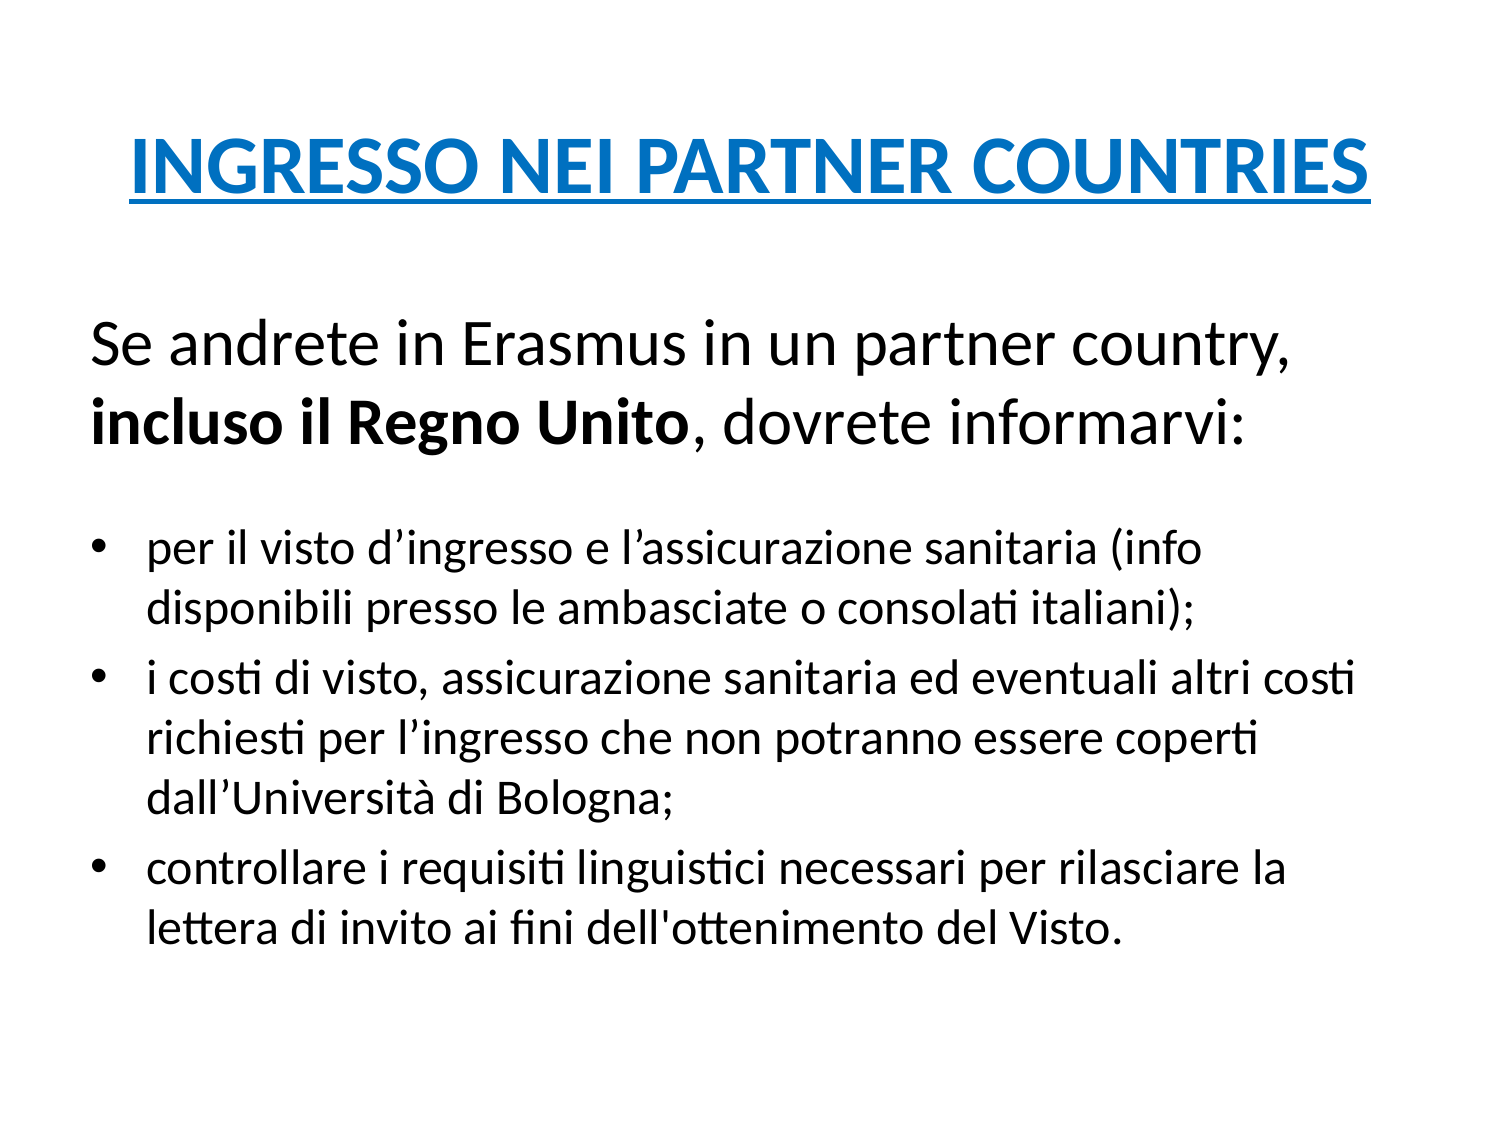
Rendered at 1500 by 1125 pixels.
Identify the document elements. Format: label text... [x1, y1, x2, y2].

list Se andrete in Erasmus in un partner country, incluso il Regno Unito, dovrete informarvi: per il visto d’ingresso e l’assicurazione sanitaria (info disponibili presso le ambasciate o consolati italiani); i costi di visto, assicurazione sanitaria ed eventuali altri costi richiesti per l’ingresso che non potranno essere coperti dall’Università di Bologna; controllare i requisiti linguistici necessari per rilasciare la lettera di invito ai fini dell'ottenimento del Visto. [75, 290, 1425, 1034]
title INGRESSO NEI PARTNER COUNTRIES [16, 66, 1484, 254]
